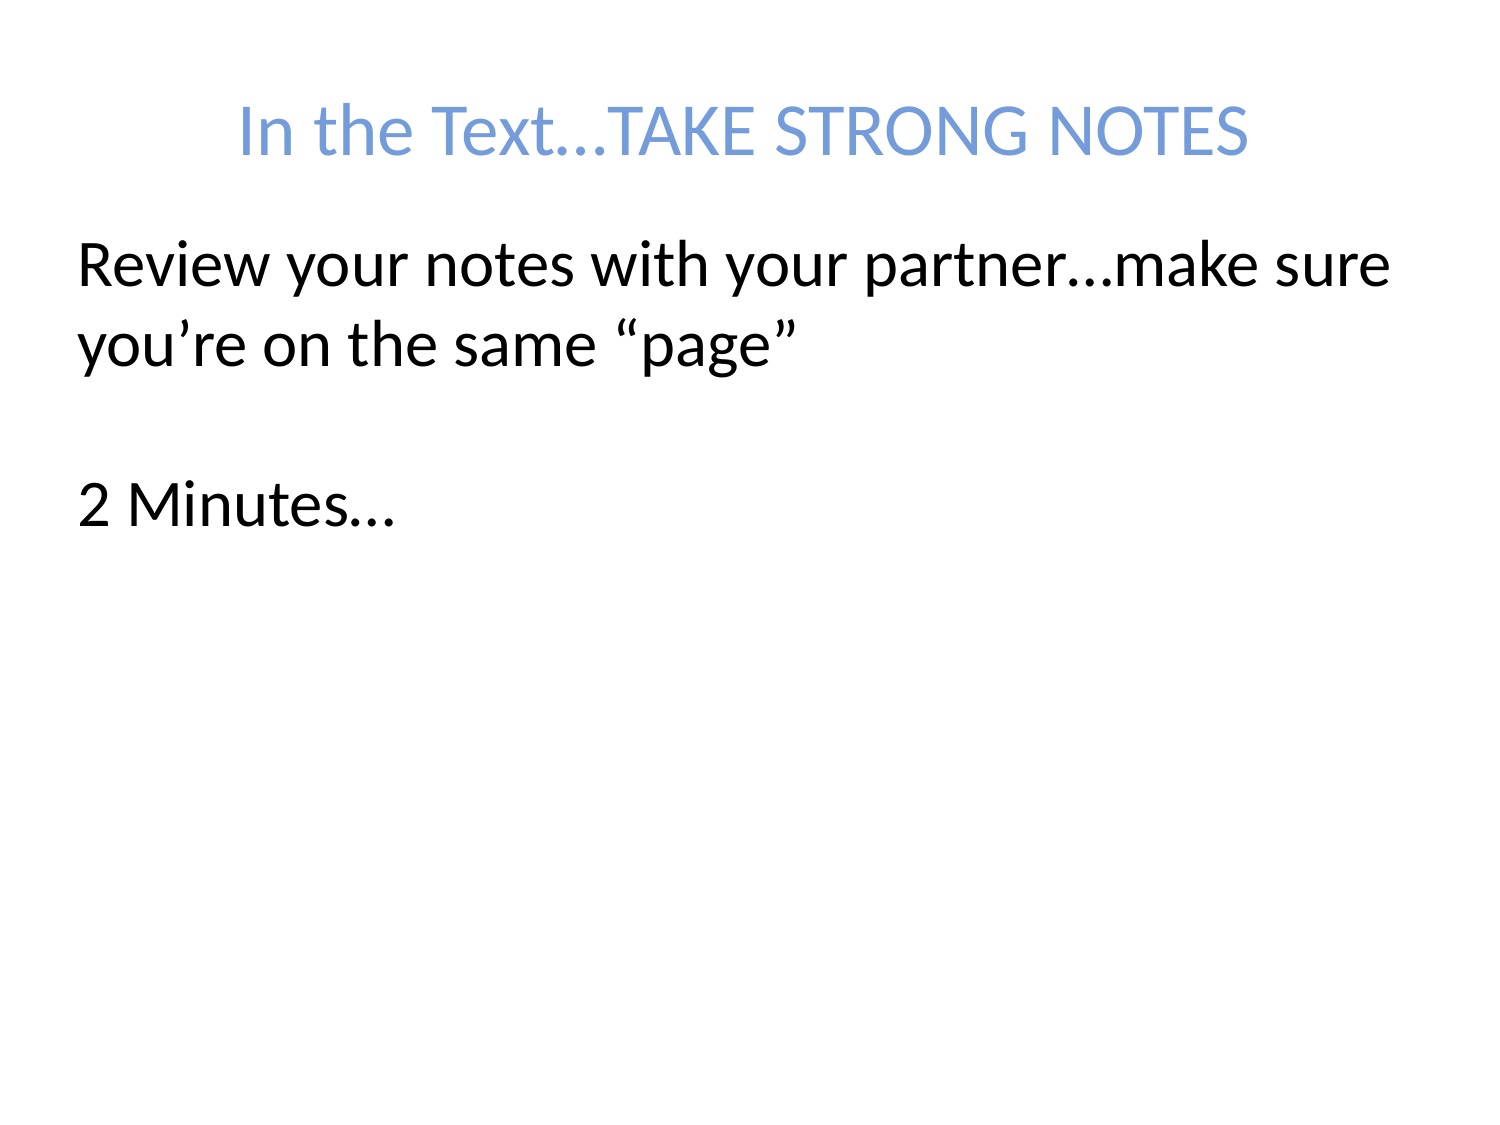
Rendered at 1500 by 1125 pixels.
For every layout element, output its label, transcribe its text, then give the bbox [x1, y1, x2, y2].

title In the Text…TAKE STRONG NOTES [0, 37, 1410, 213]
text_box Review your notes with your partner…make sure you’re on the same “page” 2 Minutes… [62, 212, 1463, 547]
